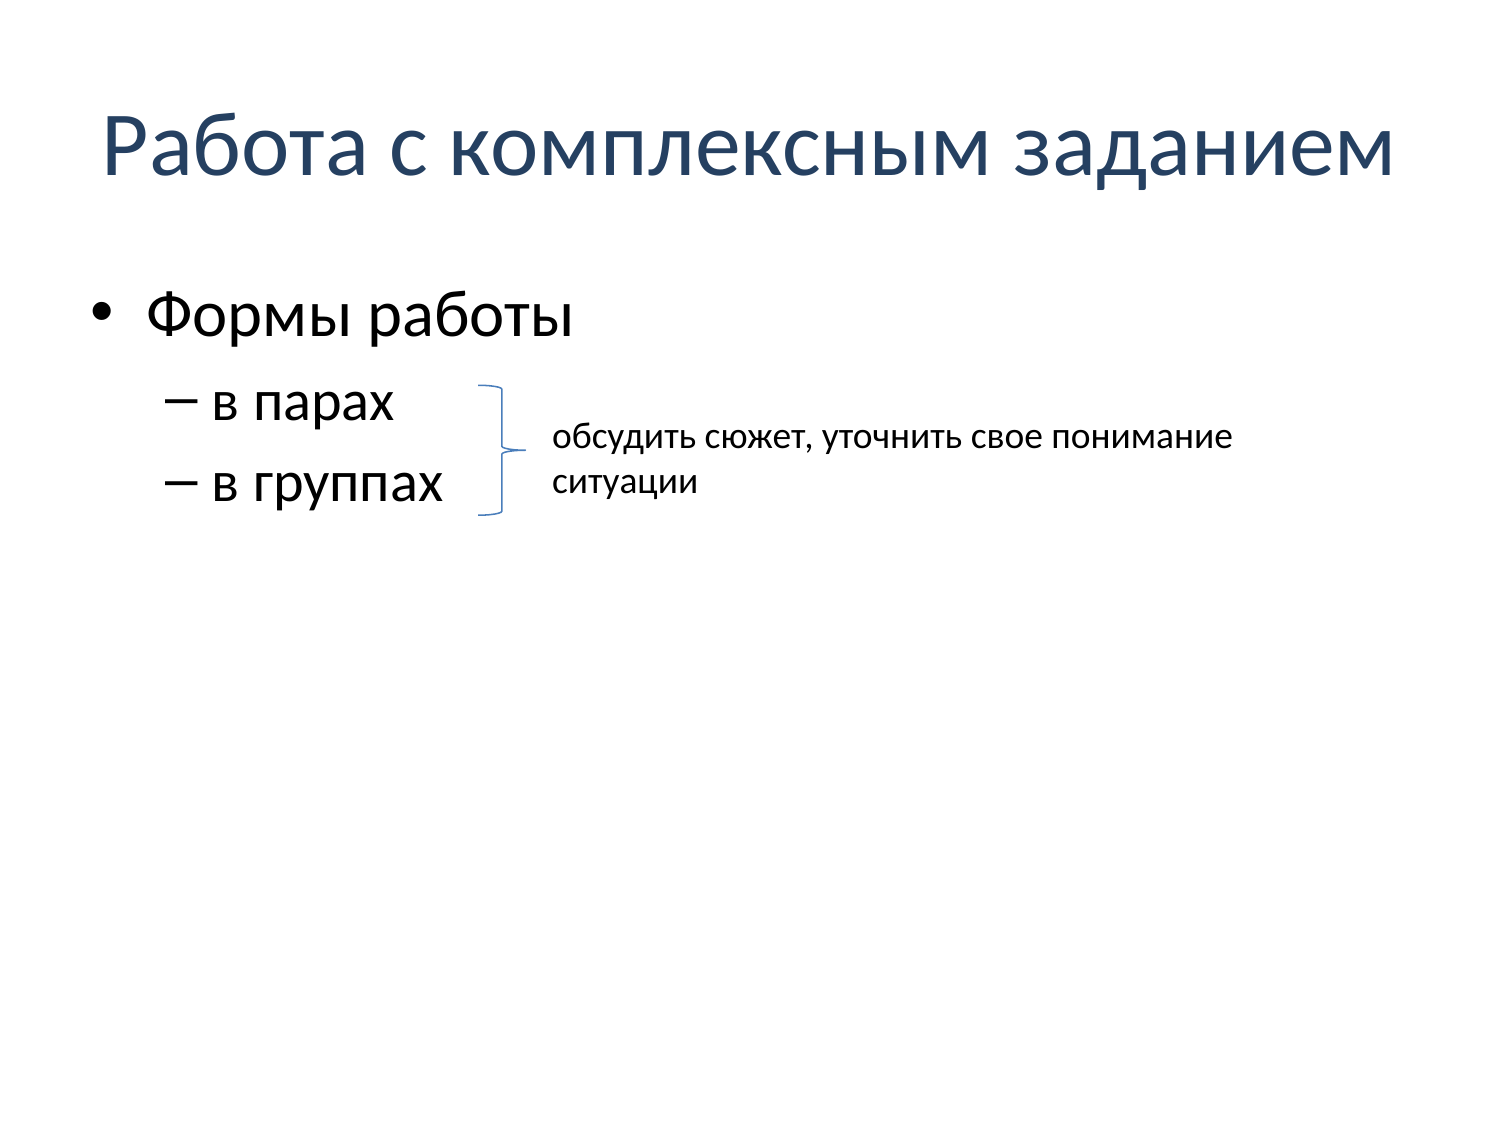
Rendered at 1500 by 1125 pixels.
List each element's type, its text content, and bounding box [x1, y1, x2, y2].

list Формы работы в парах в группах [75, 262, 1425, 1005]
text_box обсудить сюжет, уточнить свое понимание ситуации [535, 383, 1402, 529]
text_box [478, 384, 527, 516]
title Работа с комплексным заданием [75, 45, 1425, 233]
